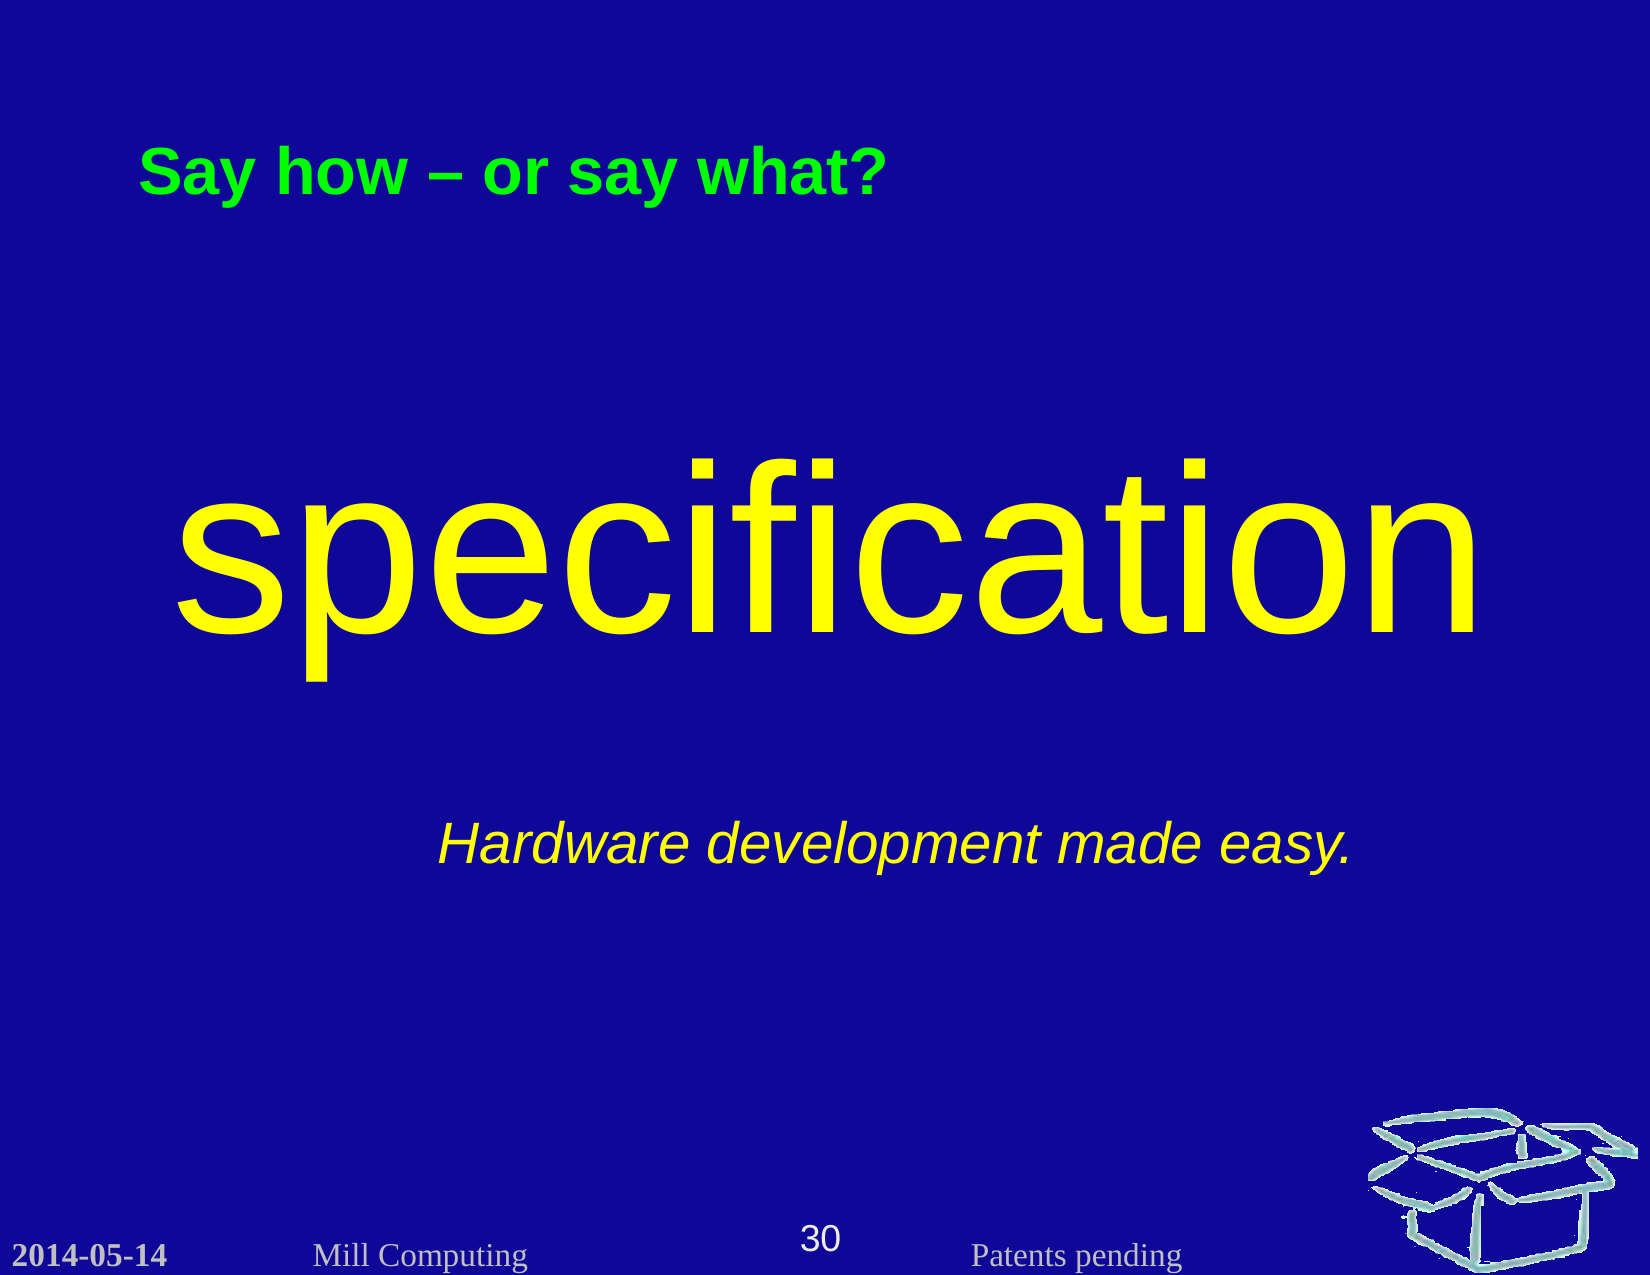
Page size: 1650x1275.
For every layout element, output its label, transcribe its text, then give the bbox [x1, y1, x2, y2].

text_box Say how – or say what? [123, 119, 906, 215]
text_box specification [150, 385, 1511, 688]
text_box Hardware development made easy. [423, 797, 1371, 883]
picture [1368, 1108, 1638, 1273]
